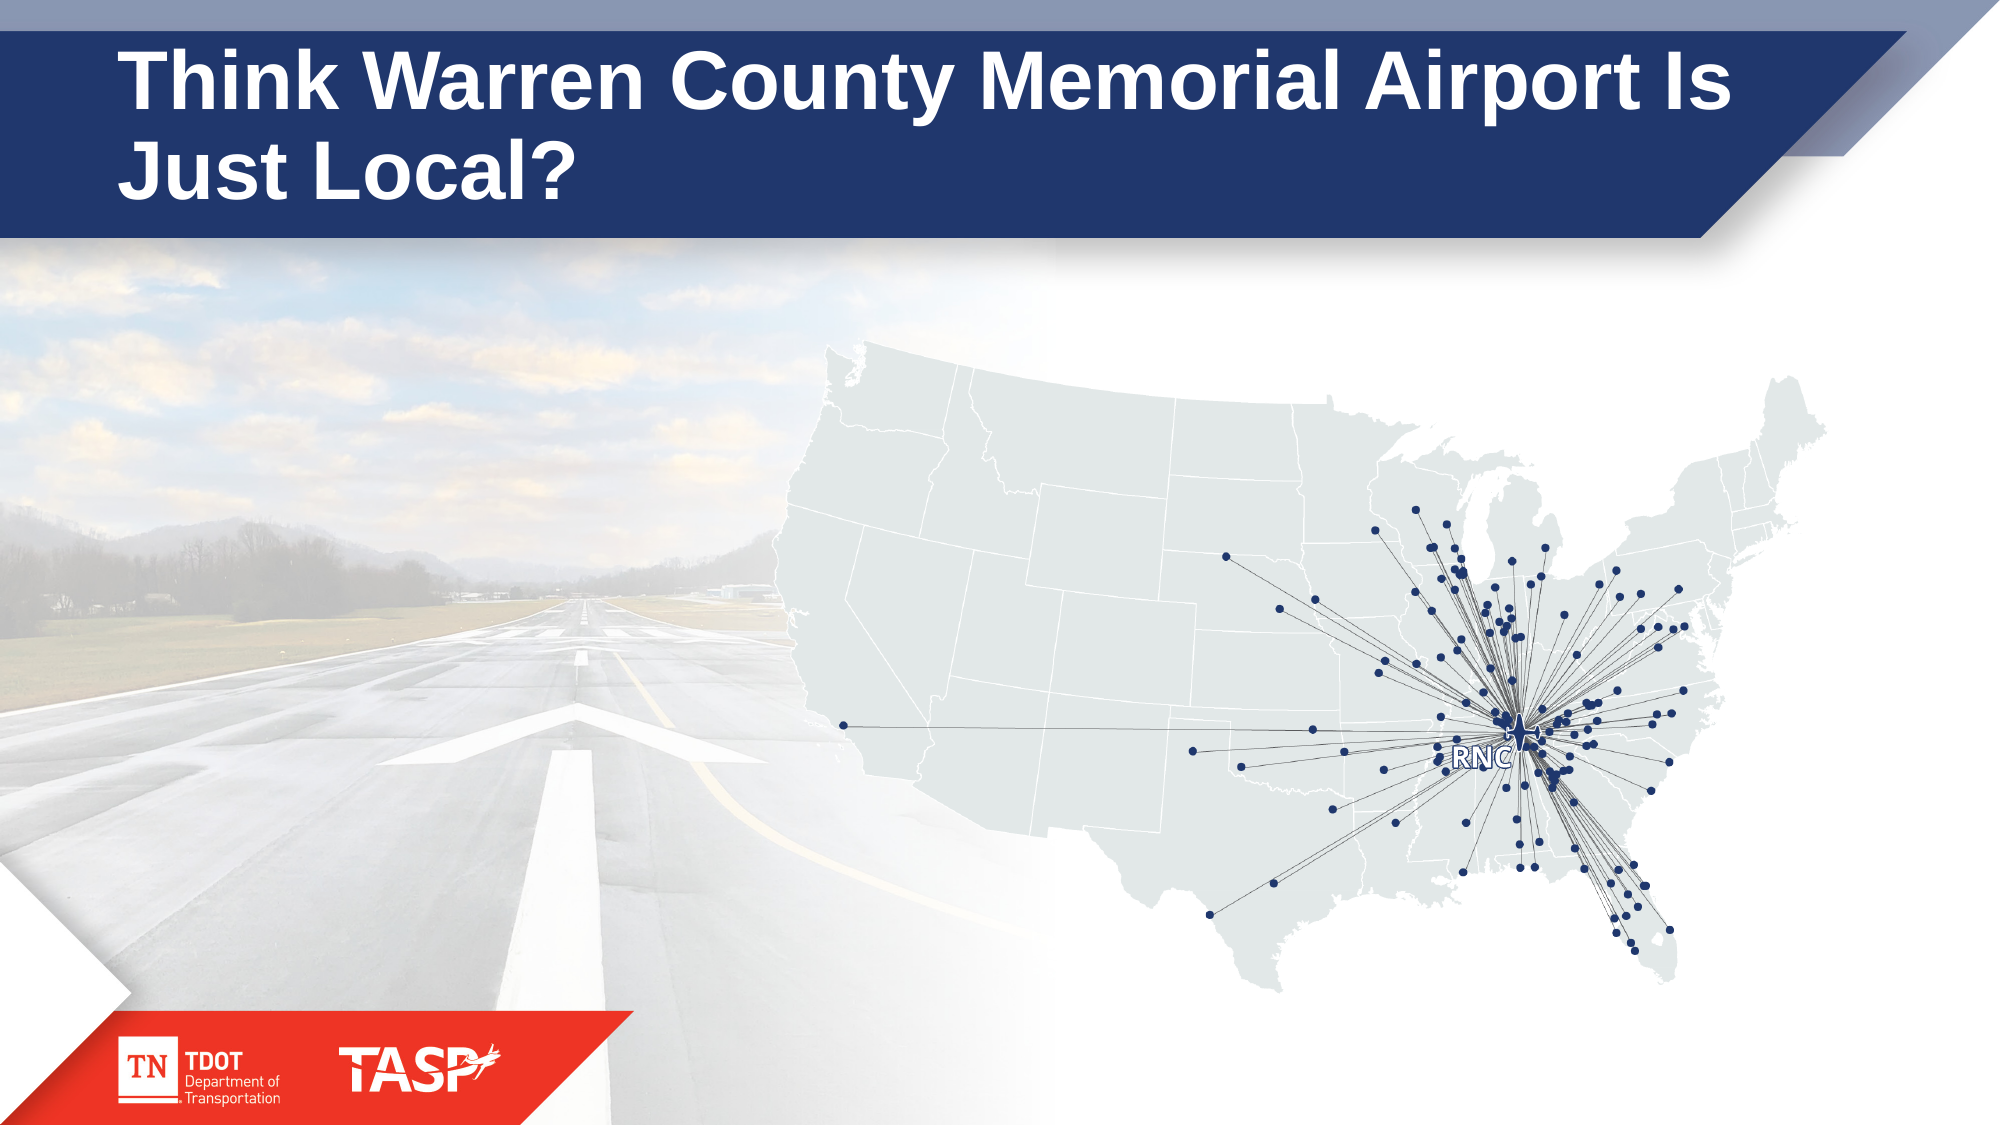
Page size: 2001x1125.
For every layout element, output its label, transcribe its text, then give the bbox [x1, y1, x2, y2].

picture [0, 0, 2001, 1125]
title Think Warren County Memorial Airport Is Just Local? [102, 32, 2000, 223]
